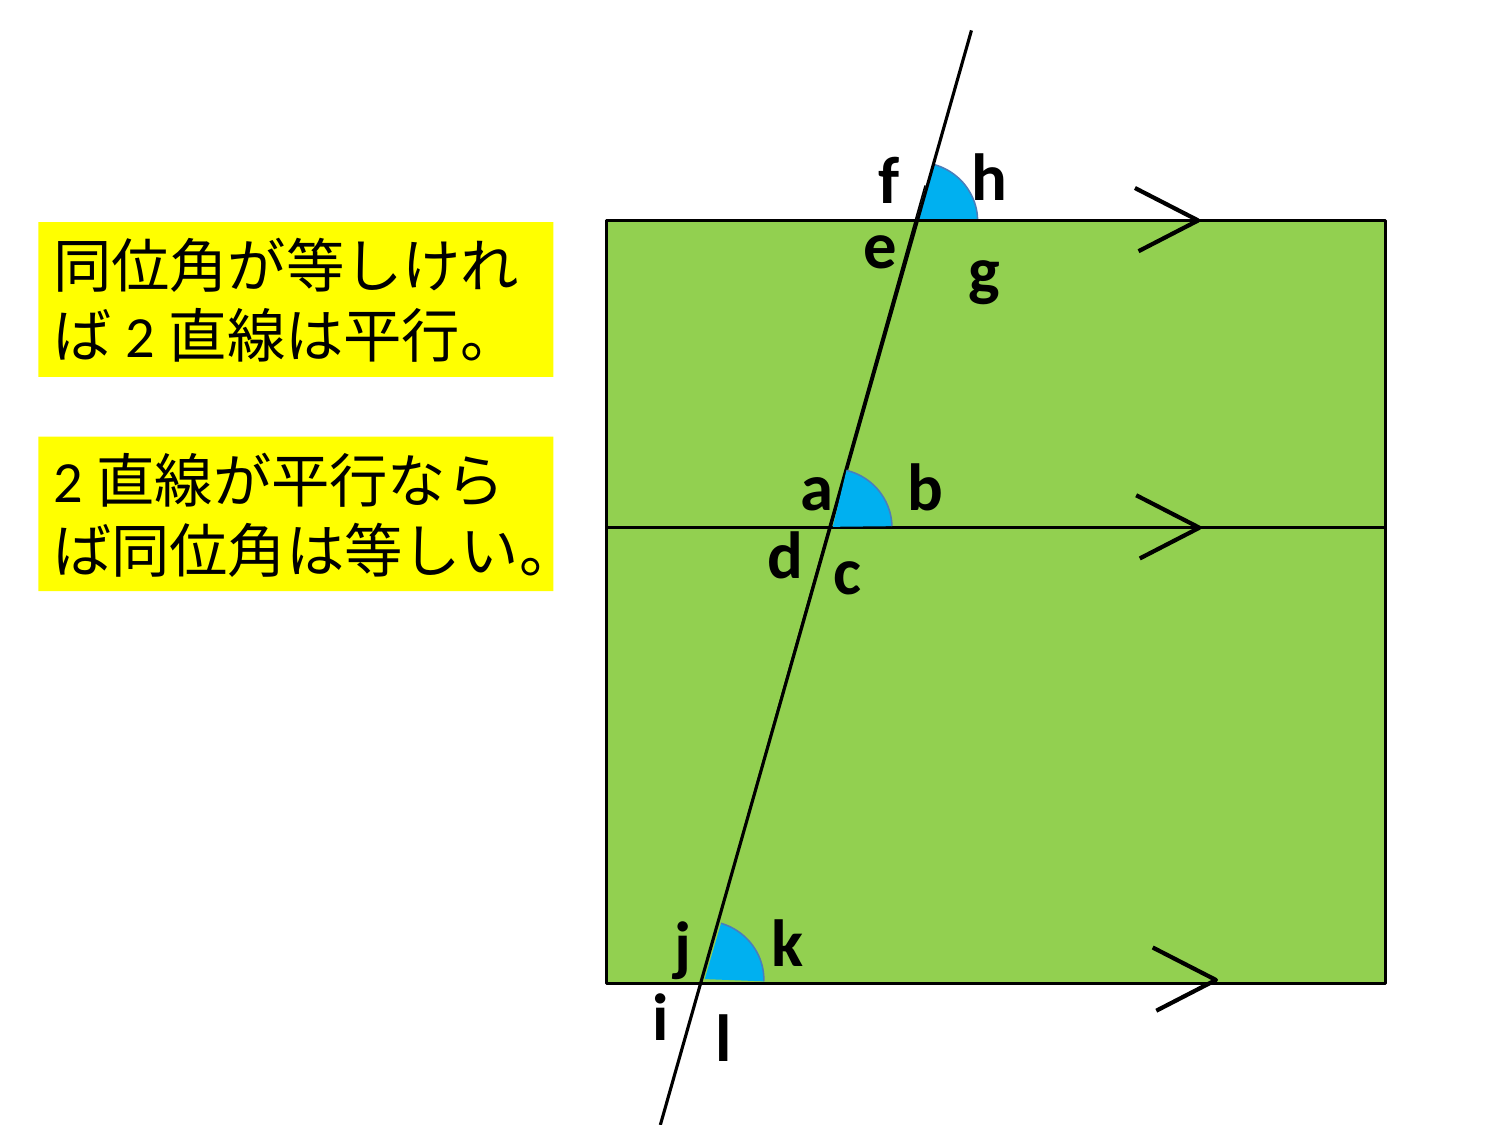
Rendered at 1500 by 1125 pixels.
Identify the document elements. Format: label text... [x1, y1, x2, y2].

text_box [1154, 976, 1219, 1013]
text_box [448, 187, 1500, 968]
text_box 同位角が等しければ2直線は平行。 [38, 222, 443, 377]
text_box [930, 164, 967, 186]
text_box [704, 976, 765, 982]
text_box 2直線が平行ならば同位角は等しい。 [38, 436, 443, 592]
